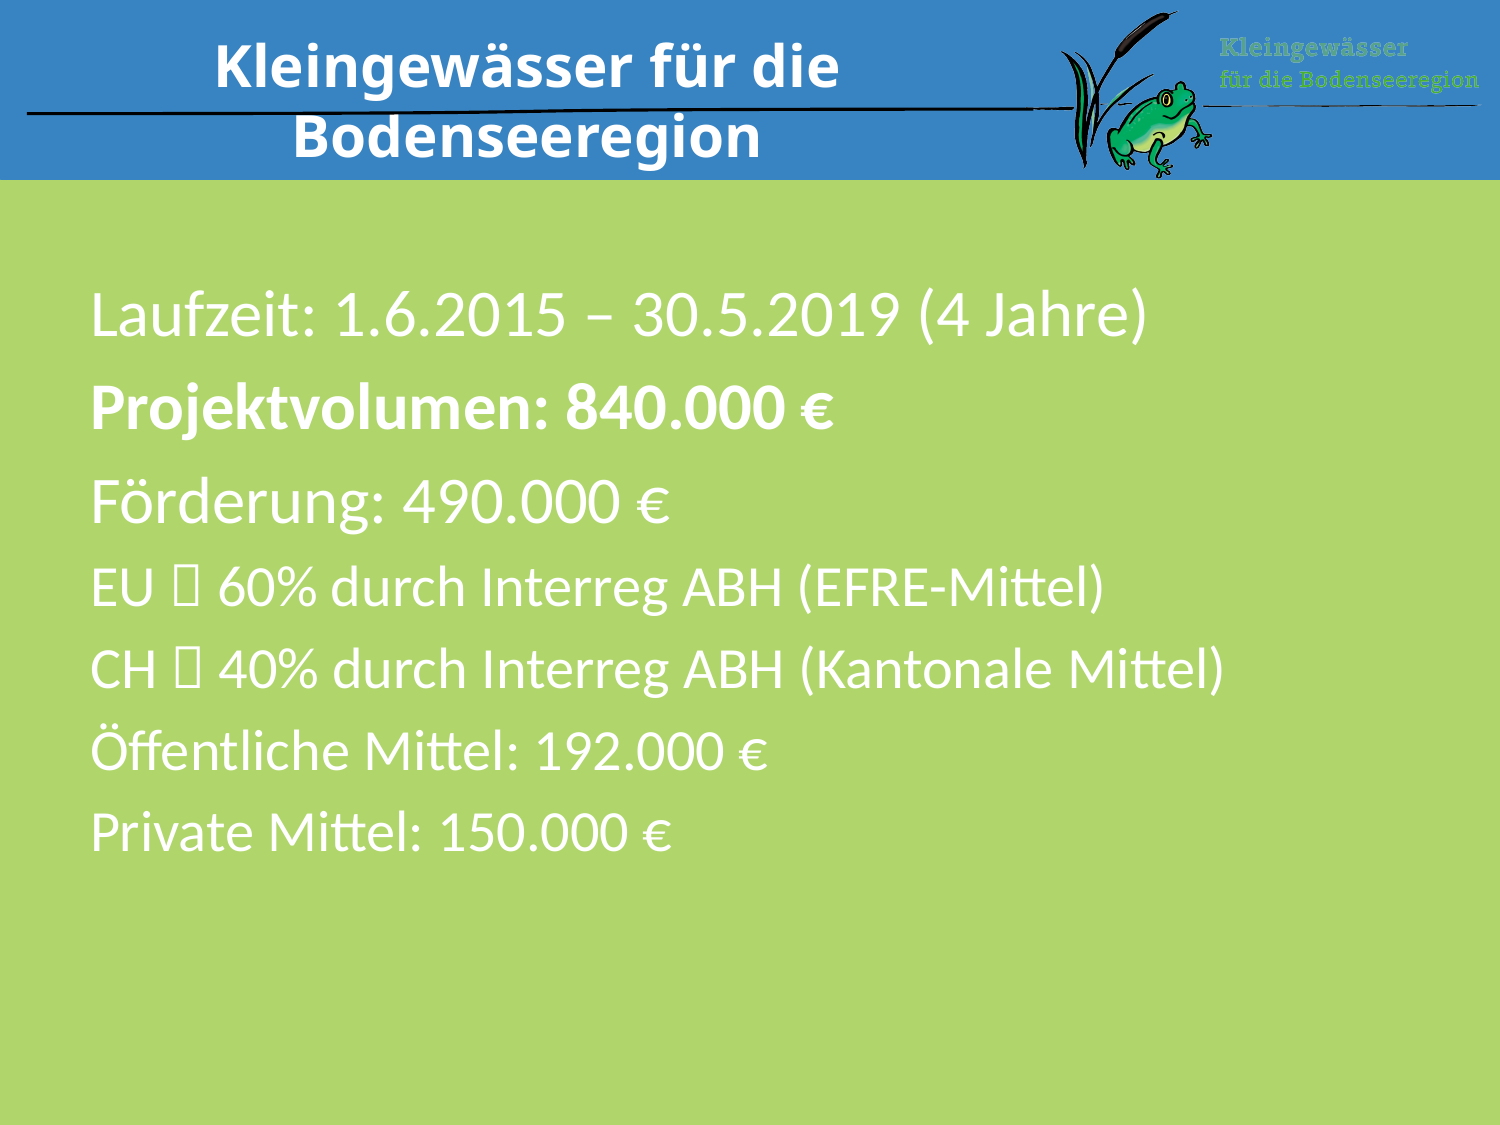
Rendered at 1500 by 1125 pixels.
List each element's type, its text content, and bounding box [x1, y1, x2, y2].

picture [1016, 0, 1491, 181]
list Laufzeit: 1.6.2015 – 30.5.2019 (4 Jahre) Projektvolumen: 840.000 € Förderung: 490.000 € EU  60% durch Interreg ABH (EFRE-Mittel) CH  40% durch Interreg ABH (Kantonale Mittel) Öffentliche Mittel: 192.000 € Private Mittel: 150.000 € [75, 262, 1425, 1005]
